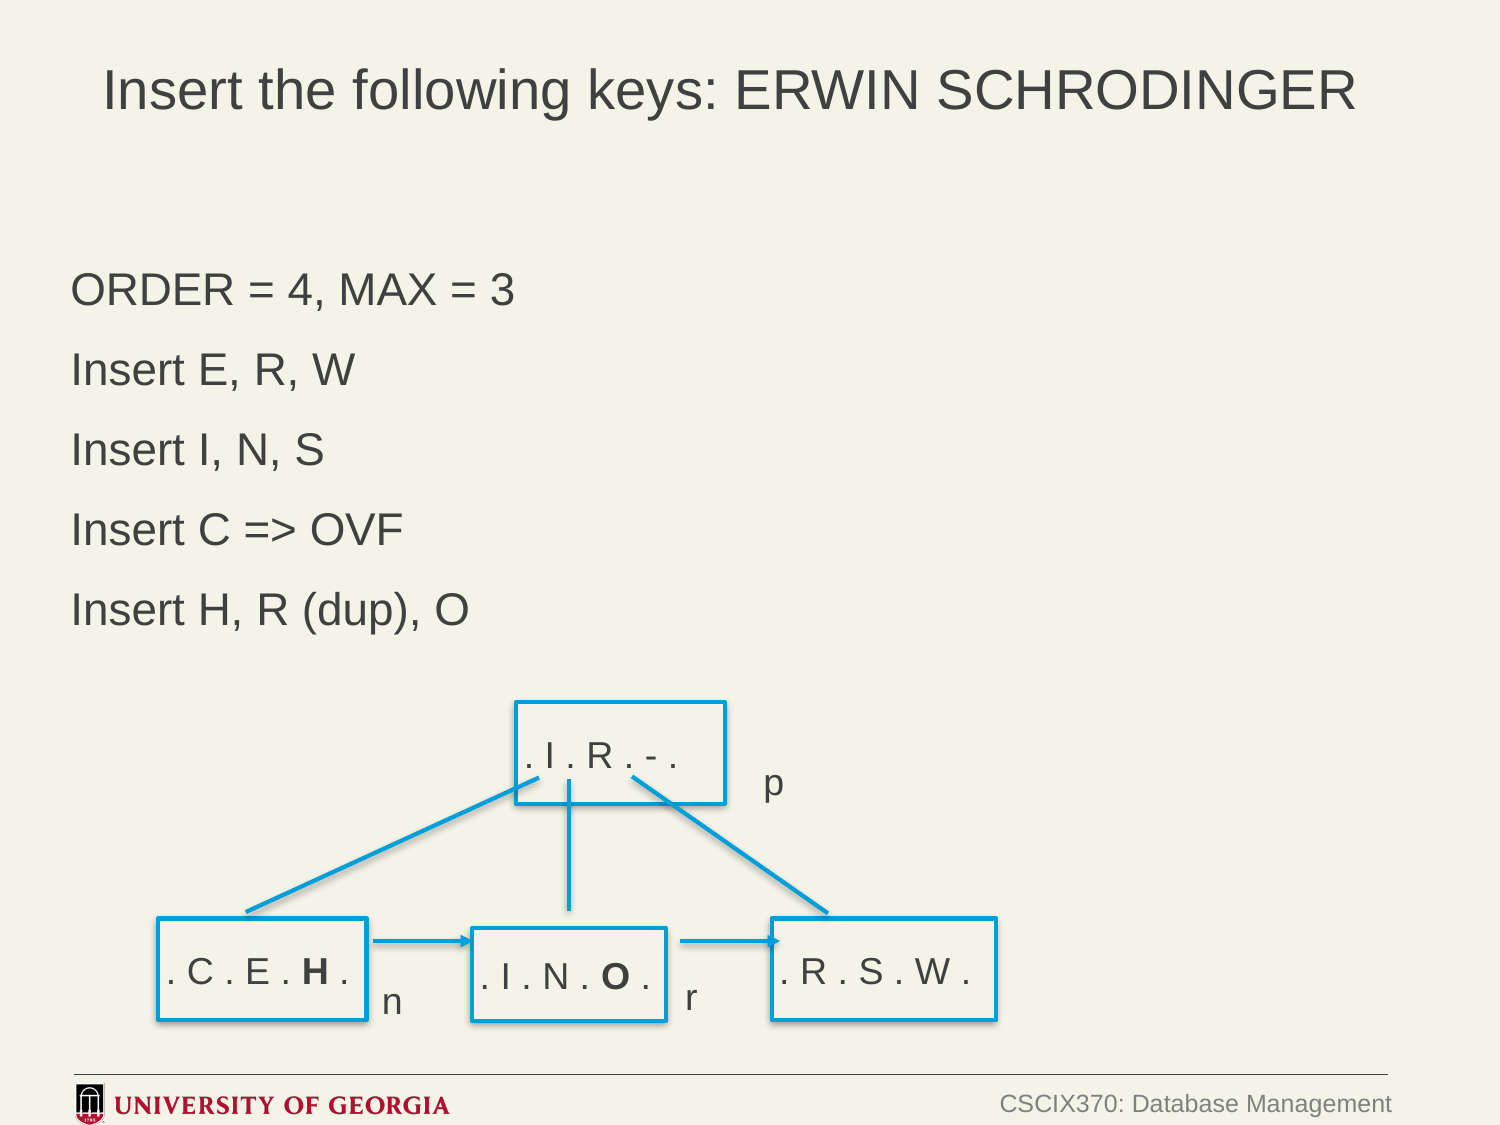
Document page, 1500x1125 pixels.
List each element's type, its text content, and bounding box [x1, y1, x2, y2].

text_box [372, 934, 474, 948]
text_box . I . N . O . [472, 928, 667, 1021]
text_box . R . S . W . [771, 918, 997, 1021]
title Insert the following keys: ERWIN SCHRODINGER [94, 45, 1496, 214]
text_box r [677, 965, 706, 1026]
text_box . I . R . - . [516, 702, 725, 804]
text_box [679, 934, 781, 948]
list ORDER = 4, MAX = 3 Insert E, R, W Insert I, N, S Insert C => OVF Insert H, R (dup), O [62, 251, 1353, 1028]
text_box n [374, 969, 411, 1030]
picture [75, 1083, 450, 1125]
text_box p [755, 750, 792, 811]
text_box . C . E . H . [158, 918, 367, 1021]
